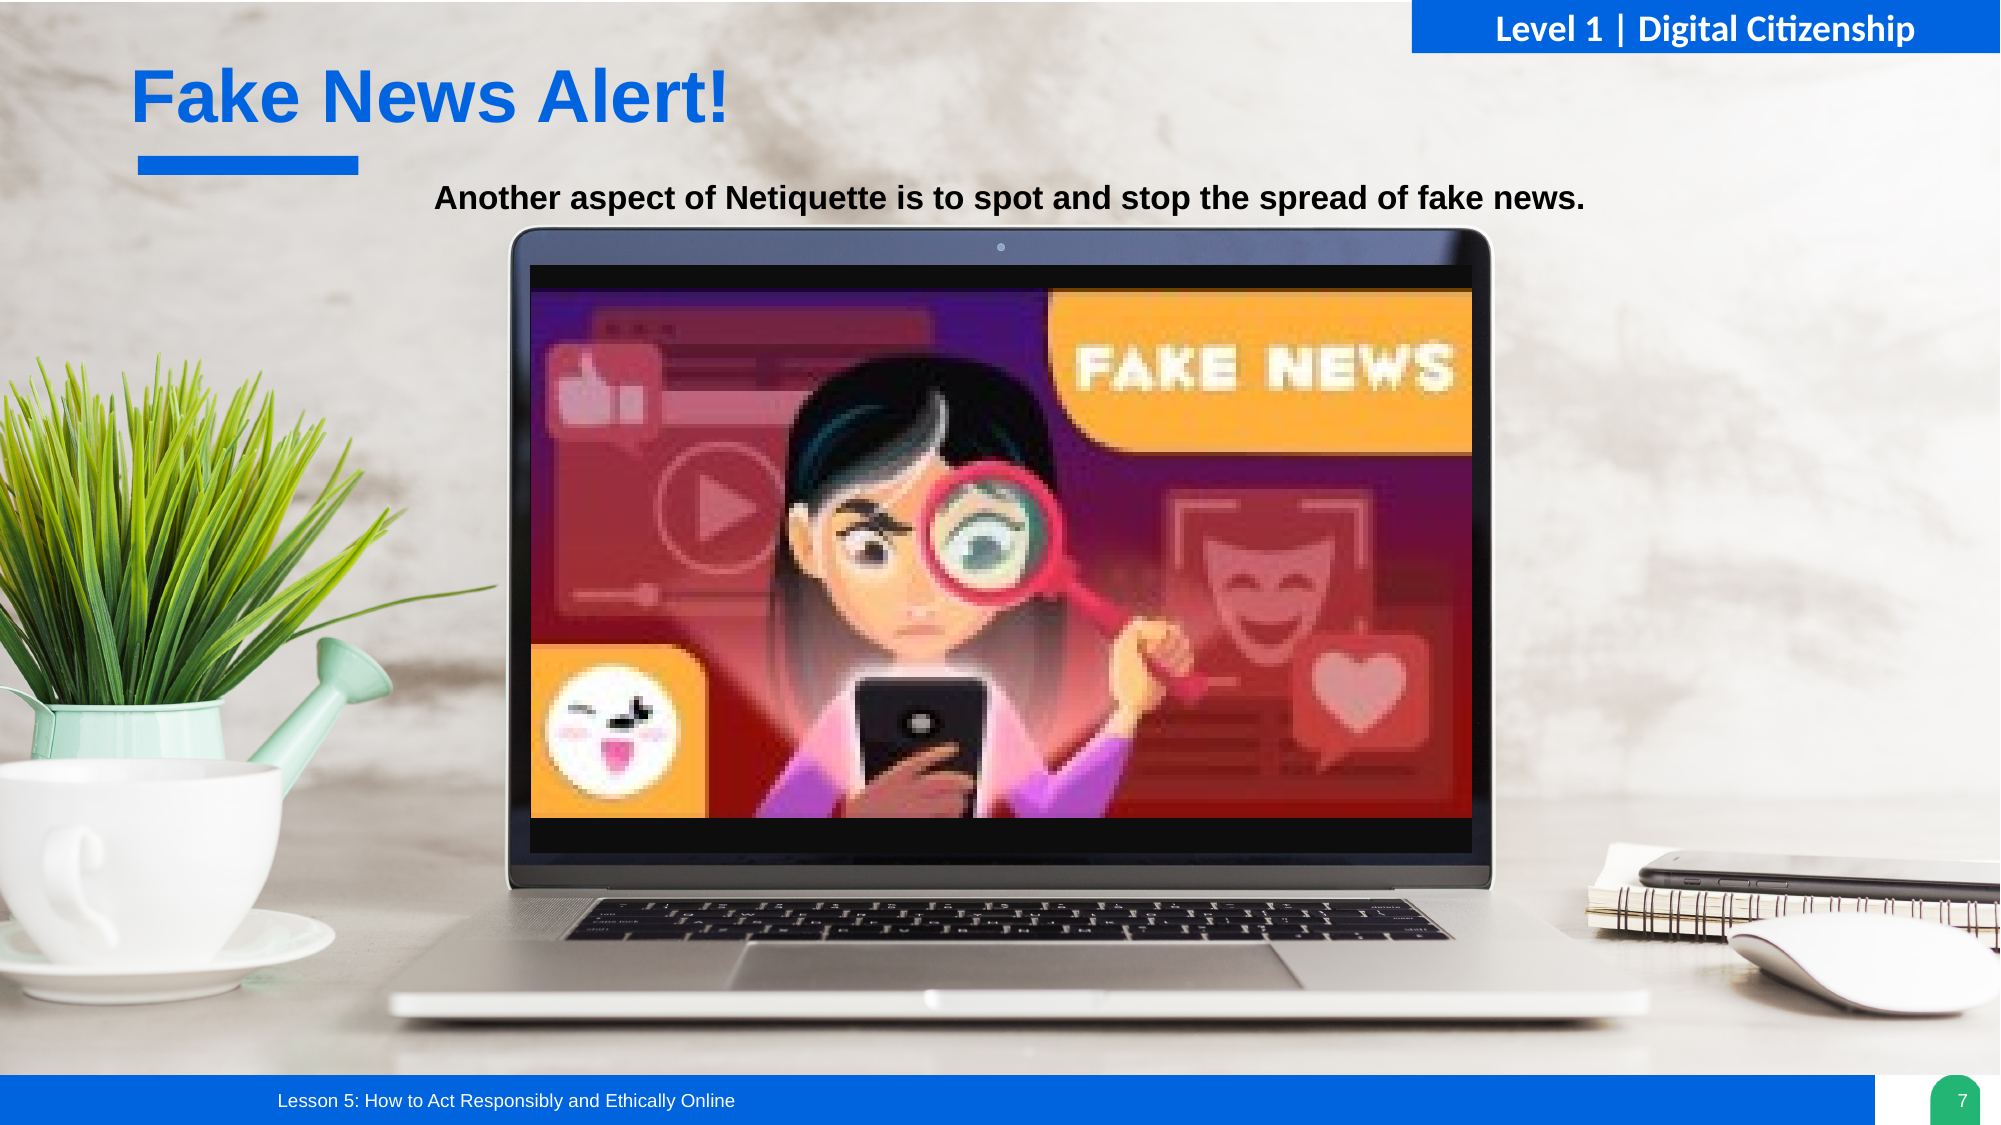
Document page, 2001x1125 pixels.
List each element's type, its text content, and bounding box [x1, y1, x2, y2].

footer Lesson 5: How to Act Responsibly and Ethically Online [262, 1077, 938, 1123]
picture [0, 2, 2000, 1075]
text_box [530, 287, 1472, 819]
slide_number 7 [1533, 1077, 1984, 1123]
